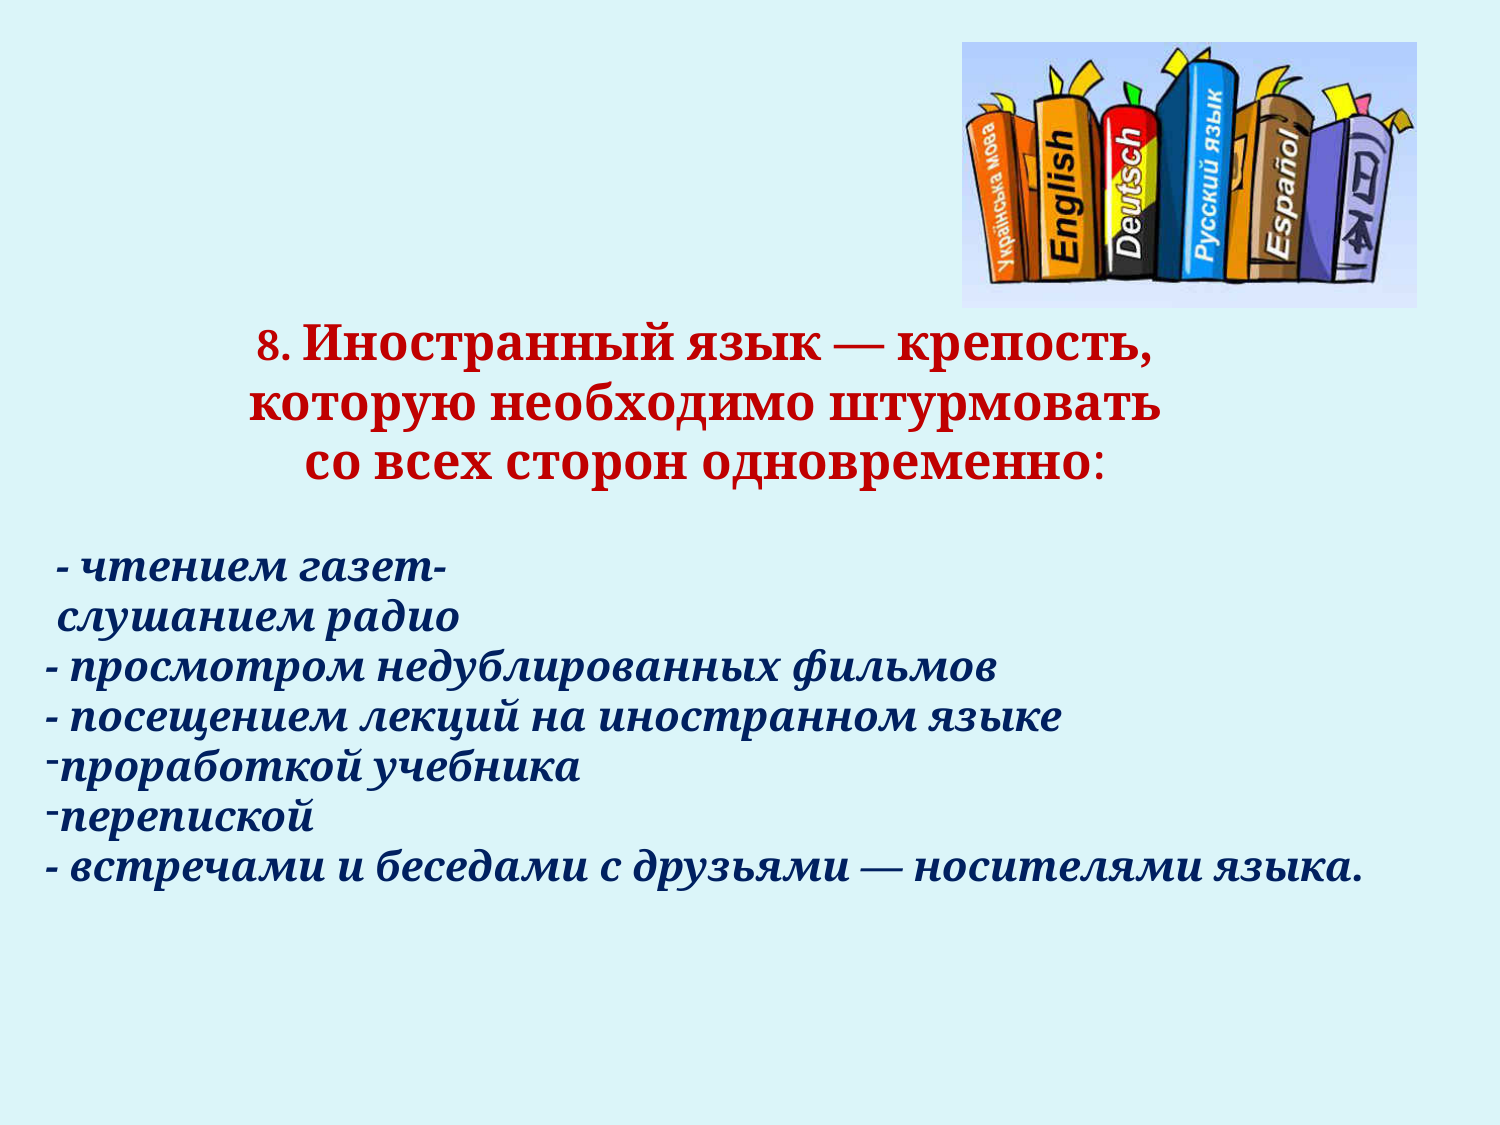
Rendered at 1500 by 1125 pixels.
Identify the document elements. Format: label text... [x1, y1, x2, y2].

picture [962, 42, 1417, 309]
text_box 8. Иностранный язык — крепость, которую необходимо штурмовать со всех сторон одновременно: - чтением газет- слушанием радио - просмотром недублированных фильмов - посещением лекций на иностранном языке проработкой учебника перепиской - встречами и беседами с друзьями — носителями языка. [30, 302, 1381, 898]
